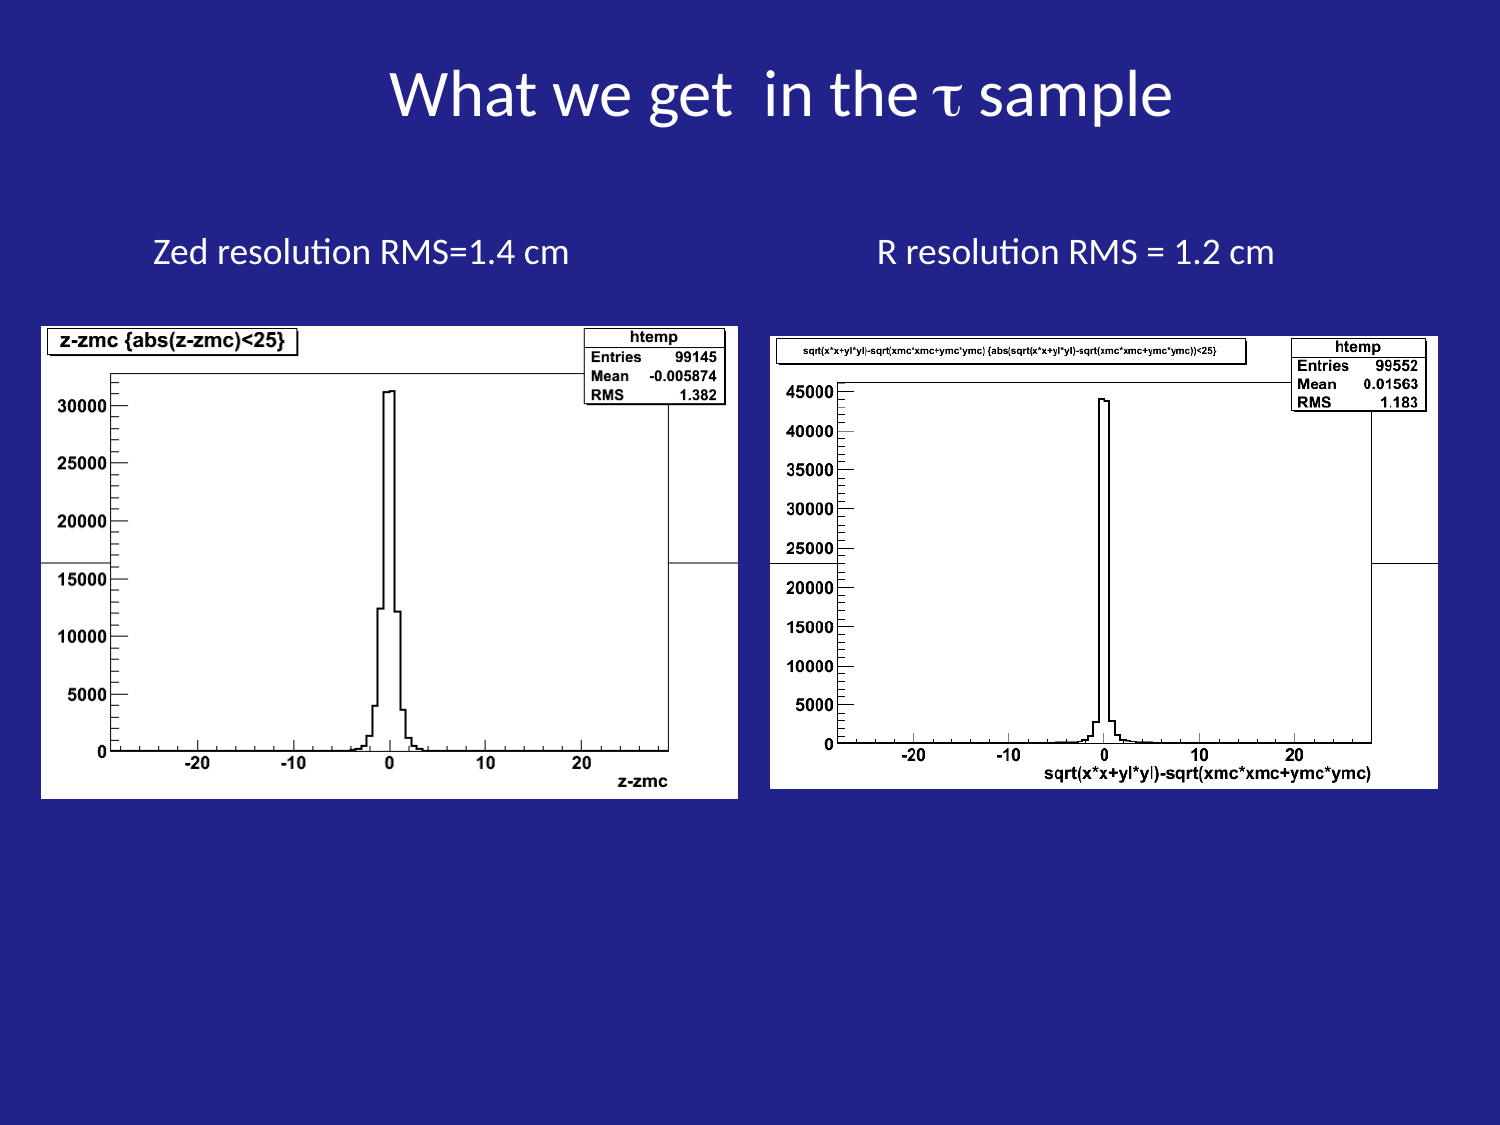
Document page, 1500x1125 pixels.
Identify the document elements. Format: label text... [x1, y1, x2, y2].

text_box What we get in the t sample [375, 42, 1199, 138]
picture [769, 336, 1438, 789]
picture [40, 326, 739, 799]
text_box Zed resolution RMS=1.4 cm [138, 219, 586, 280]
text_box R resolution RMS = 1.2 cm [862, 219, 1291, 280]
